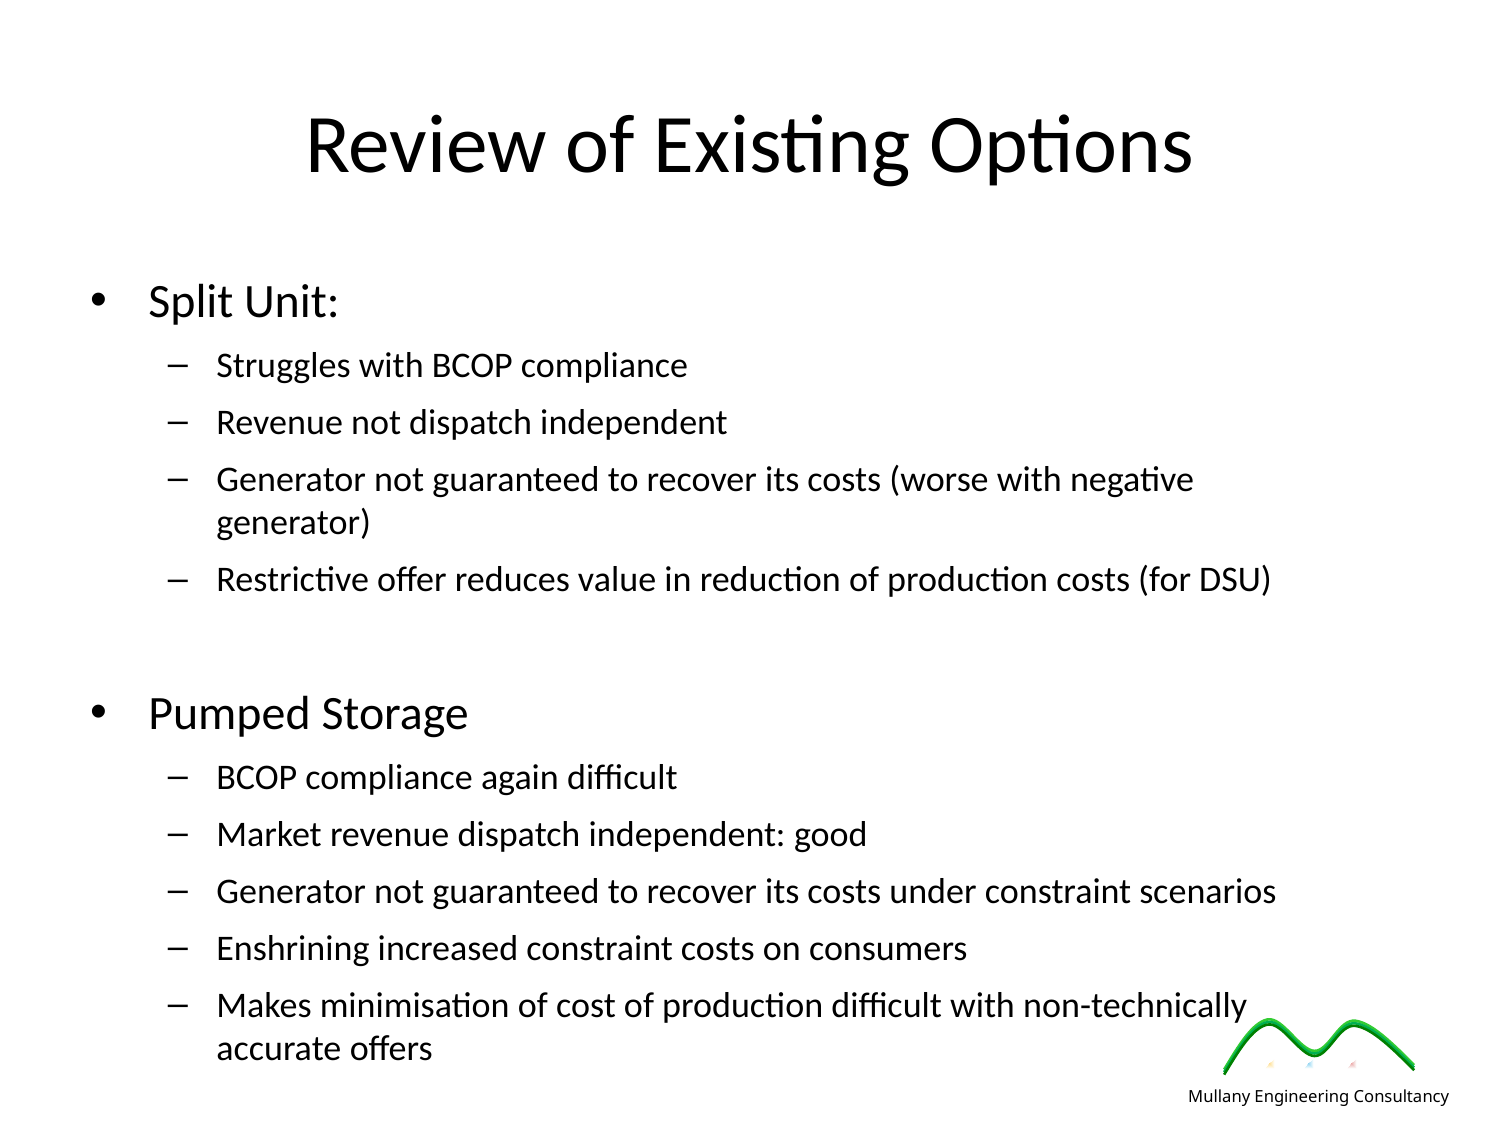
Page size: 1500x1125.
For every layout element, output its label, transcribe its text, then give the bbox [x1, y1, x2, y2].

list Split Unit: Struggles with BCOP compliance Revenue not dispatch independent Generator not guaranteed to recover its costs (worse with negative generator) Restrictive offer reduces value in reduction of production costs (for DSU) Pumped Storage BCOP compliance again difficult Market revenue dispatch independent: good Generator not guaranteed to recover its costs under constraint scenarios Enshrining increased constraint costs on consumers Makes minimisation of cost of production difficult with non-technically accurate offers [75, 262, 1319, 1086]
text_box Review of Existing Options [74, 45, 1425, 233]
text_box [1151, 1016, 1487, 1118]
